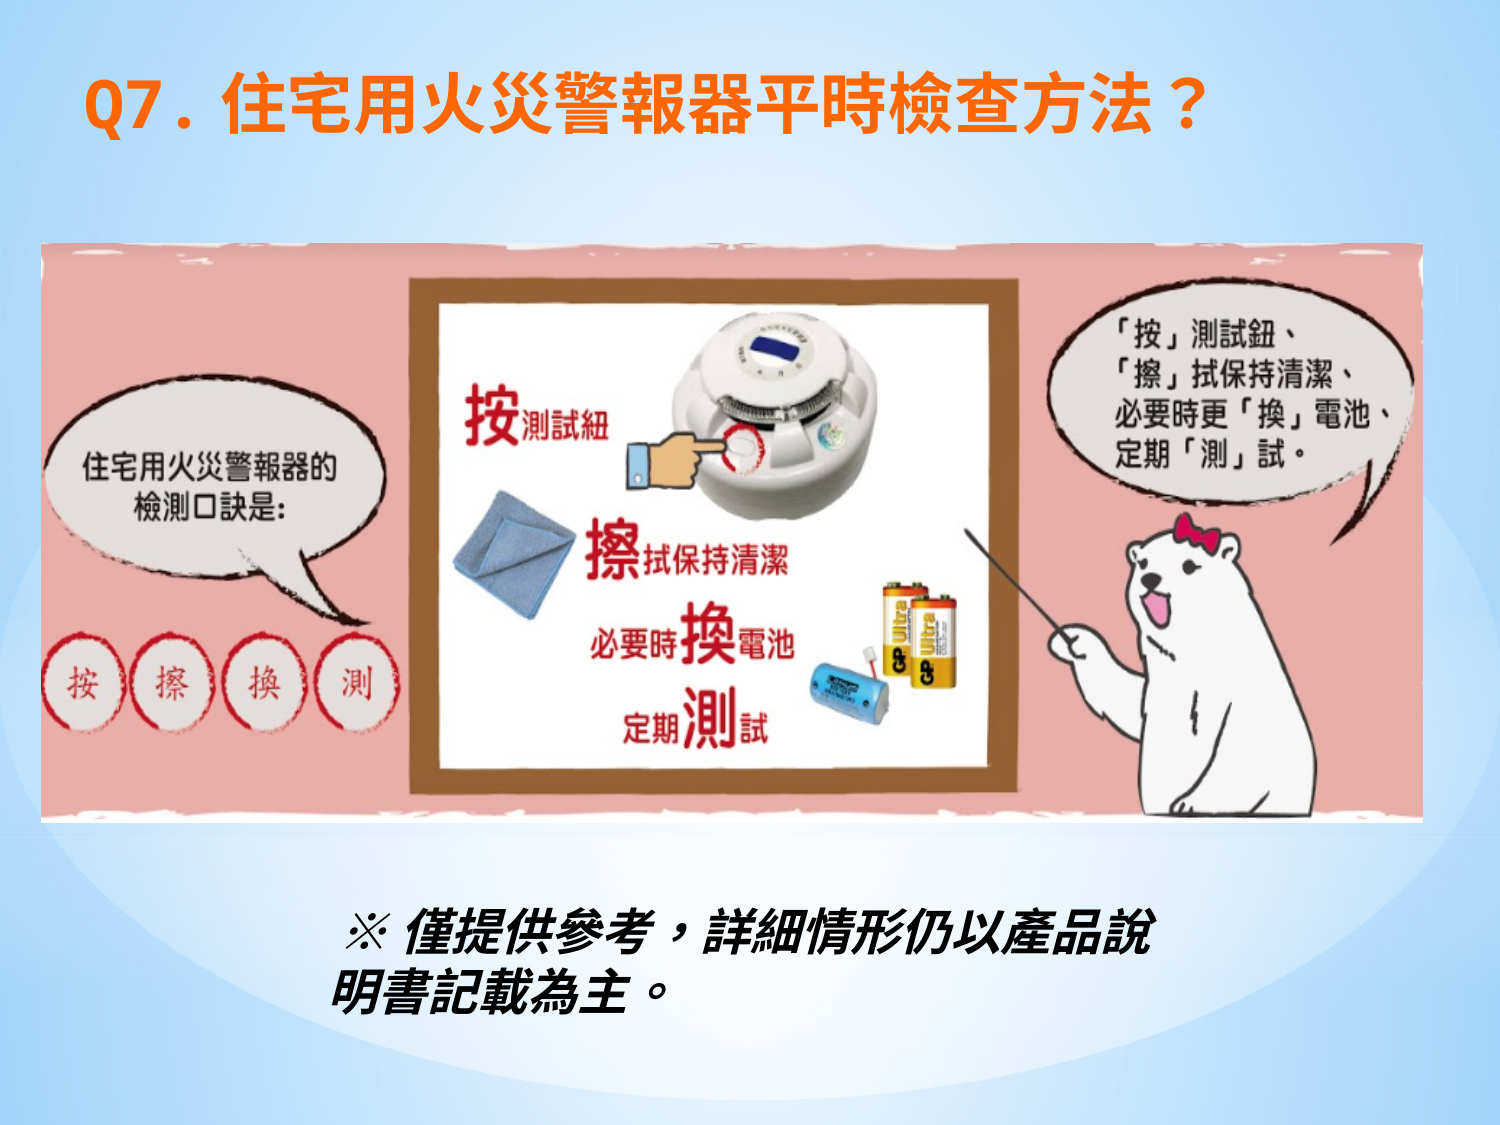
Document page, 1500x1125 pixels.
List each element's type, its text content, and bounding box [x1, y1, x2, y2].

picture [40, 243, 1423, 823]
text_box Q7.住宅用火災警報器平時檢查方法？ [69, 54, 1237, 150]
text_box ​​※僅提供參考，詳細情形仍以產品說明書記載為主。 [312, 893, 1187, 1028]
